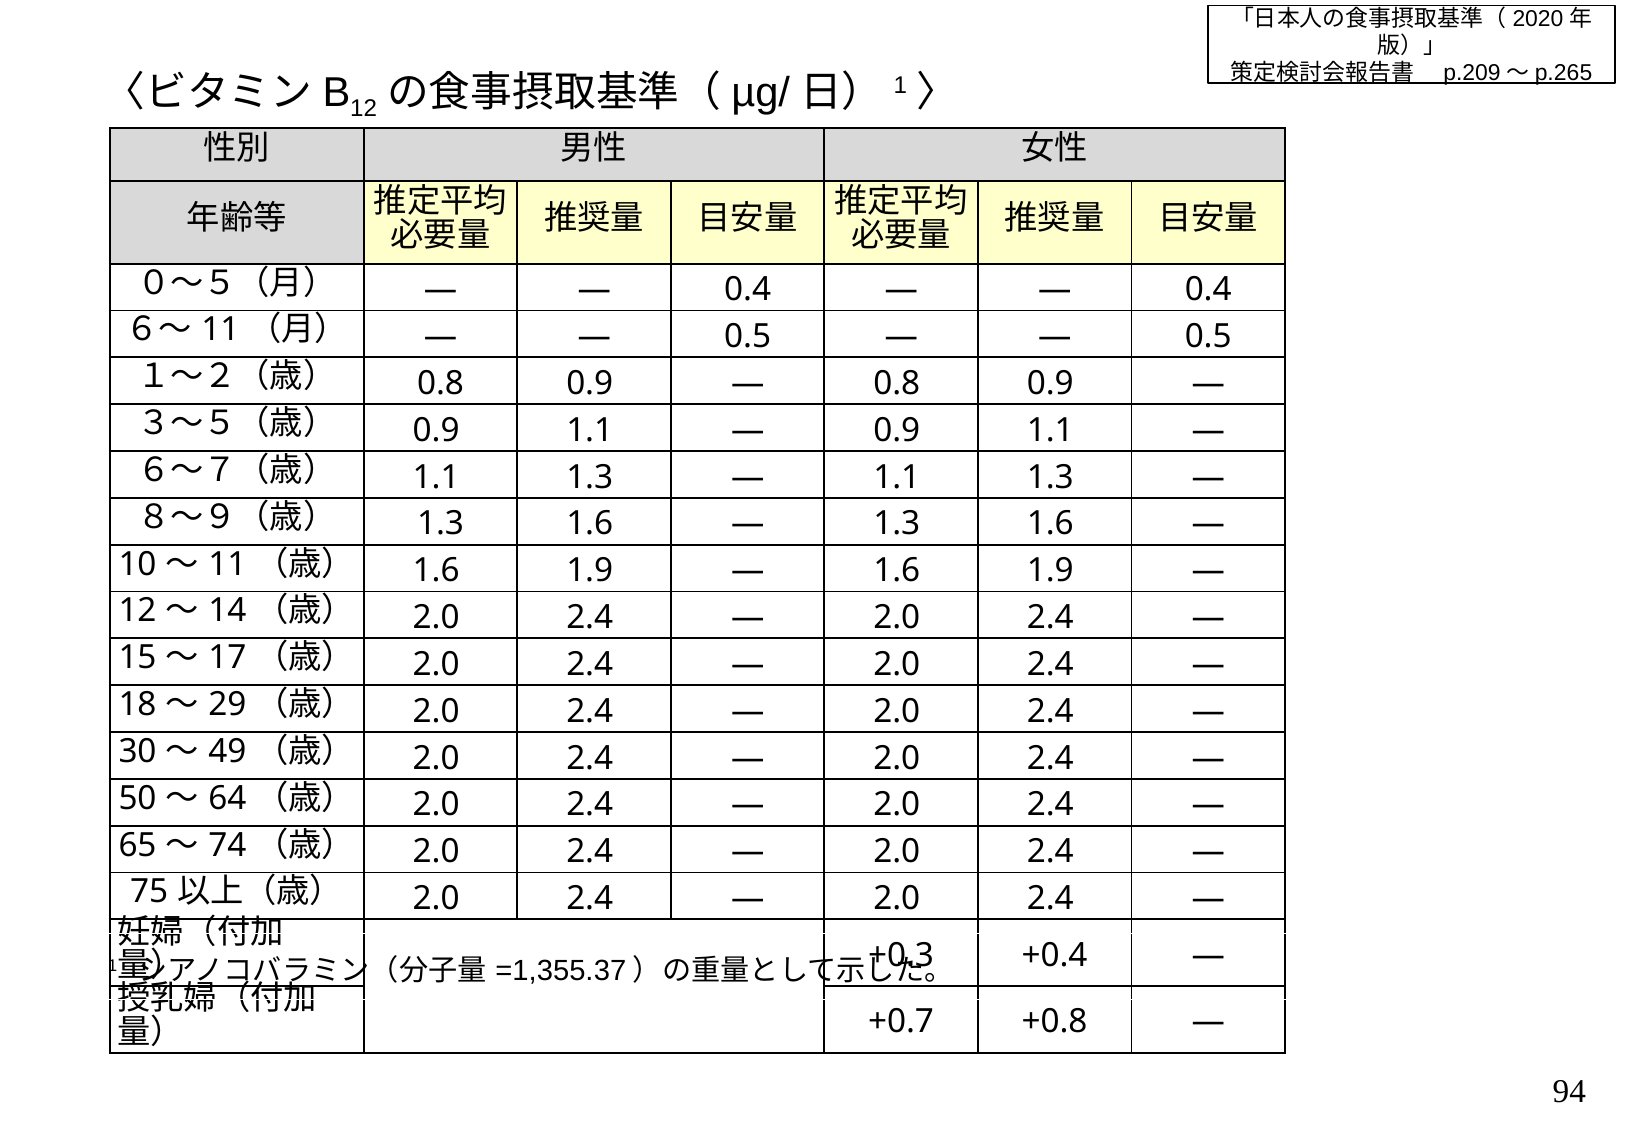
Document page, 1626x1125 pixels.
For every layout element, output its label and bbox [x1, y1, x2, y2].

table_cell [1132, 873, 1284, 918]
table_cell [518, 182, 670, 263]
table_cell [111, 182, 363, 263]
table_cell [111, 452, 363, 497]
table_cell [518, 405, 670, 450]
table_cell [825, 827, 977, 872]
table_cell [825, 499, 977, 544]
table_cell [1132, 452, 1284, 497]
table_cell [979, 405, 1131, 450]
table_cell [979, 920, 1131, 933]
table_cell [672, 686, 823, 731]
table_cell [825, 452, 977, 497]
table_cell [672, 182, 823, 263]
table_cell [518, 546, 670, 591]
table_cell [1132, 311, 1284, 356]
table_cell [825, 182, 977, 263]
table_cell [979, 452, 1131, 497]
table_cell [365, 182, 516, 263]
table_cell [979, 311, 1131, 356]
table_cell [1132, 639, 1284, 684]
table_cell [365, 546, 516, 591]
table_cell [518, 873, 670, 918]
table_cell [825, 311, 977, 356]
table_cell [1132, 405, 1284, 450]
table_cell [365, 780, 516, 825]
table_cell [979, 686, 1131, 731]
table_cell [365, 733, 516, 778]
table_cell [825, 639, 977, 684]
table_cell [672, 827, 823, 872]
table_cell [518, 358, 670, 403]
table_cell [672, 265, 823, 310]
table_cell [111, 265, 363, 310]
table_cell [979, 265, 1131, 310]
table_cell [1132, 358, 1284, 403]
table_cell [979, 358, 1131, 403]
table_cell [825, 358, 977, 403]
table_cell [365, 311, 516, 356]
table_cell [979, 827, 1131, 872]
table_cell [518, 311, 670, 356]
table_cell [672, 499, 823, 544]
table_cell [518, 265, 670, 310]
table_cell [825, 592, 977, 637]
table_cell [518, 639, 670, 684]
table_cell [365, 639, 516, 684]
table_cell [979, 873, 1131, 918]
table_cell [365, 1000, 823, 1052]
table_cell [825, 920, 977, 933]
table_cell [111, 873, 363, 918]
table_cell [518, 686, 670, 731]
table_cell [979, 639, 1131, 684]
table_cell [365, 686, 516, 731]
table_cell [111, 499, 363, 544]
table_cell [111, 405, 363, 450]
table_cell [111, 827, 363, 872]
table_cell [365, 358, 516, 403]
table_cell [365, 499, 516, 544]
table_cell [1132, 265, 1284, 310]
table_cell [518, 827, 670, 872]
table_cell [1132, 546, 1284, 591]
table_cell [672, 452, 823, 497]
table_header [825, 129, 1284, 180]
table_header [111, 129, 363, 180]
table_cell [825, 405, 977, 450]
table_cell [111, 546, 363, 591]
table_cell [365, 827, 516, 872]
table_cell [1132, 686, 1284, 731]
table_cell [672, 546, 823, 591]
table_cell [825, 780, 977, 825]
table_cell [979, 182, 1131, 263]
table_cell [825, 265, 977, 310]
table_cell [1132, 827, 1284, 872]
table_cell [672, 733, 823, 778]
table_cell [979, 592, 1131, 637]
table_cell [518, 733, 670, 778]
table_cell [825, 733, 977, 778]
table_cell [111, 686, 363, 731]
table_cell [1132, 733, 1284, 778]
table_cell [825, 686, 977, 731]
table_cell [979, 546, 1131, 591]
table_cell [672, 592, 823, 637]
table_cell [979, 499, 1131, 544]
slide_number [1221, 1059, 1602, 1120]
table_cell [365, 873, 516, 918]
table_cell [672, 358, 823, 403]
table_cell [365, 452, 516, 497]
table_cell [979, 1000, 1131, 1052]
text_box [88, 4, 1617, 129]
table_header [365, 129, 823, 180]
table_cell [111, 592, 363, 637]
table_cell [825, 1000, 977, 1052]
table_cell [111, 780, 363, 825]
table_cell [518, 780, 670, 825]
table_cell [111, 920, 363, 933]
table_cell [979, 780, 1131, 825]
table_cell [111, 733, 363, 778]
table_cell [1132, 1000, 1284, 1052]
table_cell [672, 405, 823, 450]
table_cell [1132, 780, 1284, 825]
table_cell [672, 639, 823, 684]
table_cell [365, 265, 516, 310]
table_cell [825, 546, 977, 591]
table_cell [111, 639, 363, 684]
table_cell [1132, 920, 1284, 933]
table_cell [1132, 499, 1284, 544]
table_cell [365, 405, 516, 450]
table_cell [1132, 592, 1284, 637]
table_cell [672, 873, 823, 918]
table_cell [672, 780, 823, 825]
table_cell [365, 592, 516, 637]
table_cell [518, 592, 670, 637]
table_cell [518, 452, 670, 497]
table_cell [518, 499, 670, 544]
table_cell [825, 873, 977, 918]
table_header [107, 934, 1558, 999]
table_cell [111, 1000, 363, 1052]
table_cell [365, 920, 823, 933]
table_cell [111, 358, 363, 403]
table_cell [111, 311, 363, 356]
table_cell [1132, 182, 1284, 263]
table_cell [979, 733, 1131, 778]
table_cell [672, 311, 823, 356]
